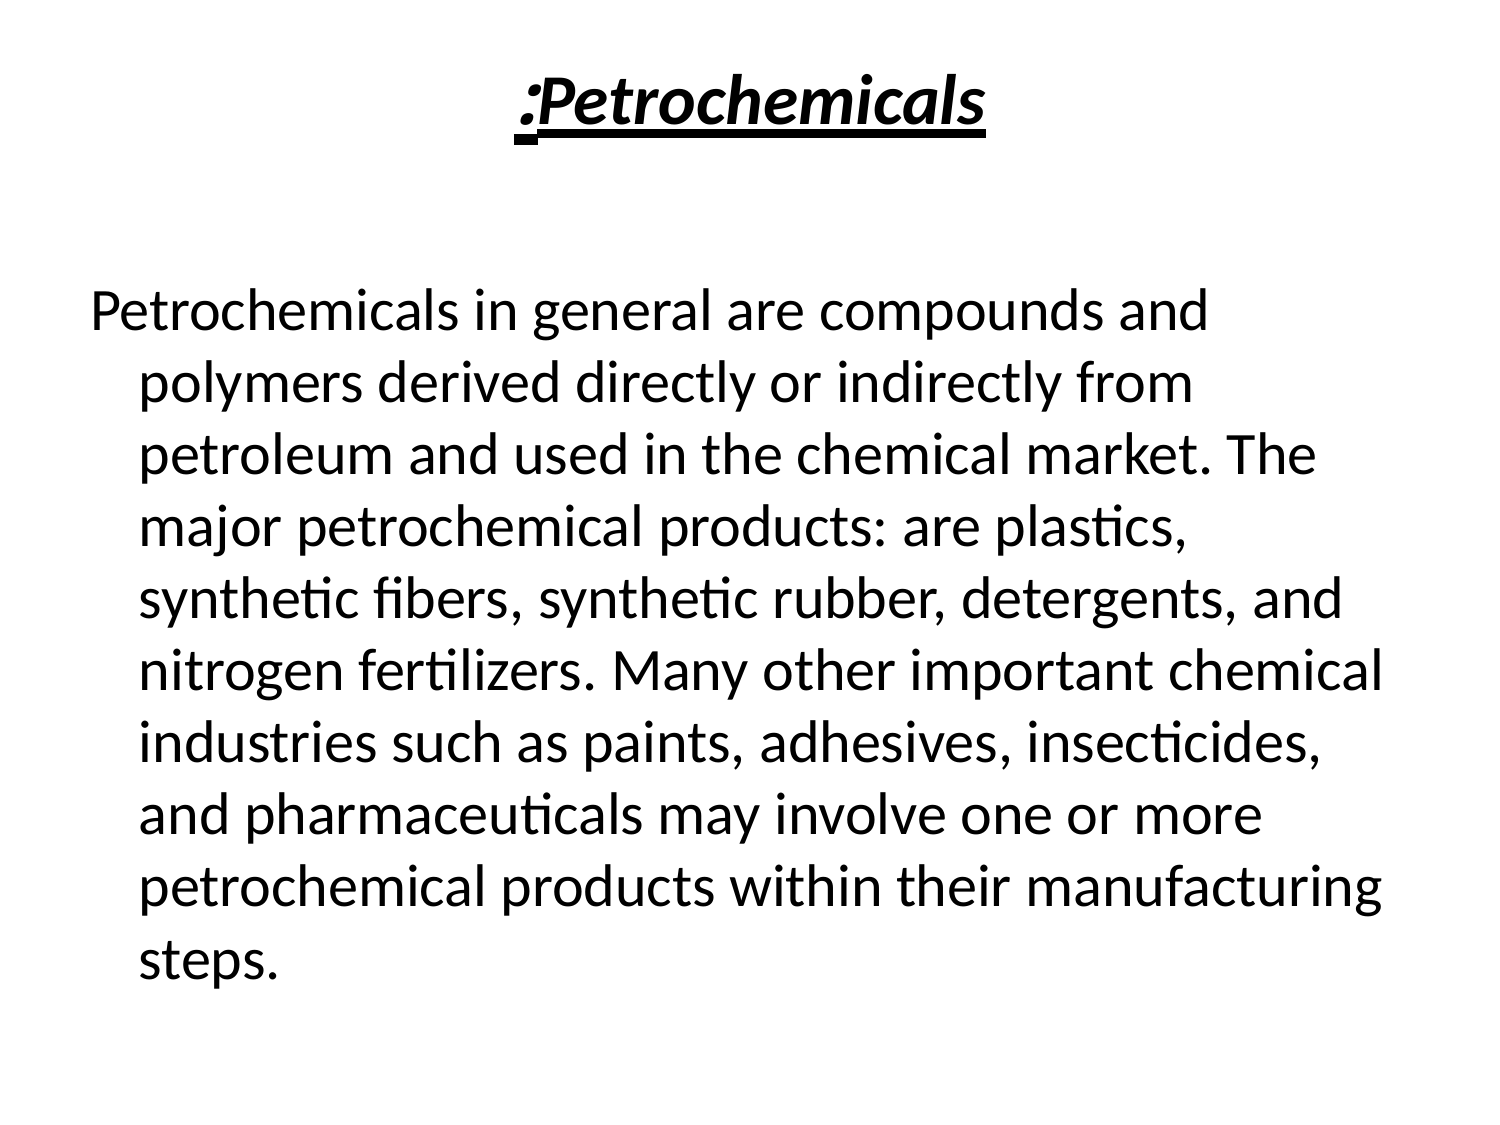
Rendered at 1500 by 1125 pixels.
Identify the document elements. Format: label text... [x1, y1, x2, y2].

list Petrochemicals in general are compounds and polymers derived directly or indirectly from petroleum and used in the chemical market. The major petrochemical products: are plastics, synthetic fibers, synthetic rubber, detergents, and nitrogen fertilizers. Many other important chemical industries such as paints, adhesives, insecticides, and pharmaceuticals may involve one or more petrochemical products within their manufacturing steps. [75, 262, 1425, 1005]
title Petrochemicals: [75, 45, 1425, 233]
